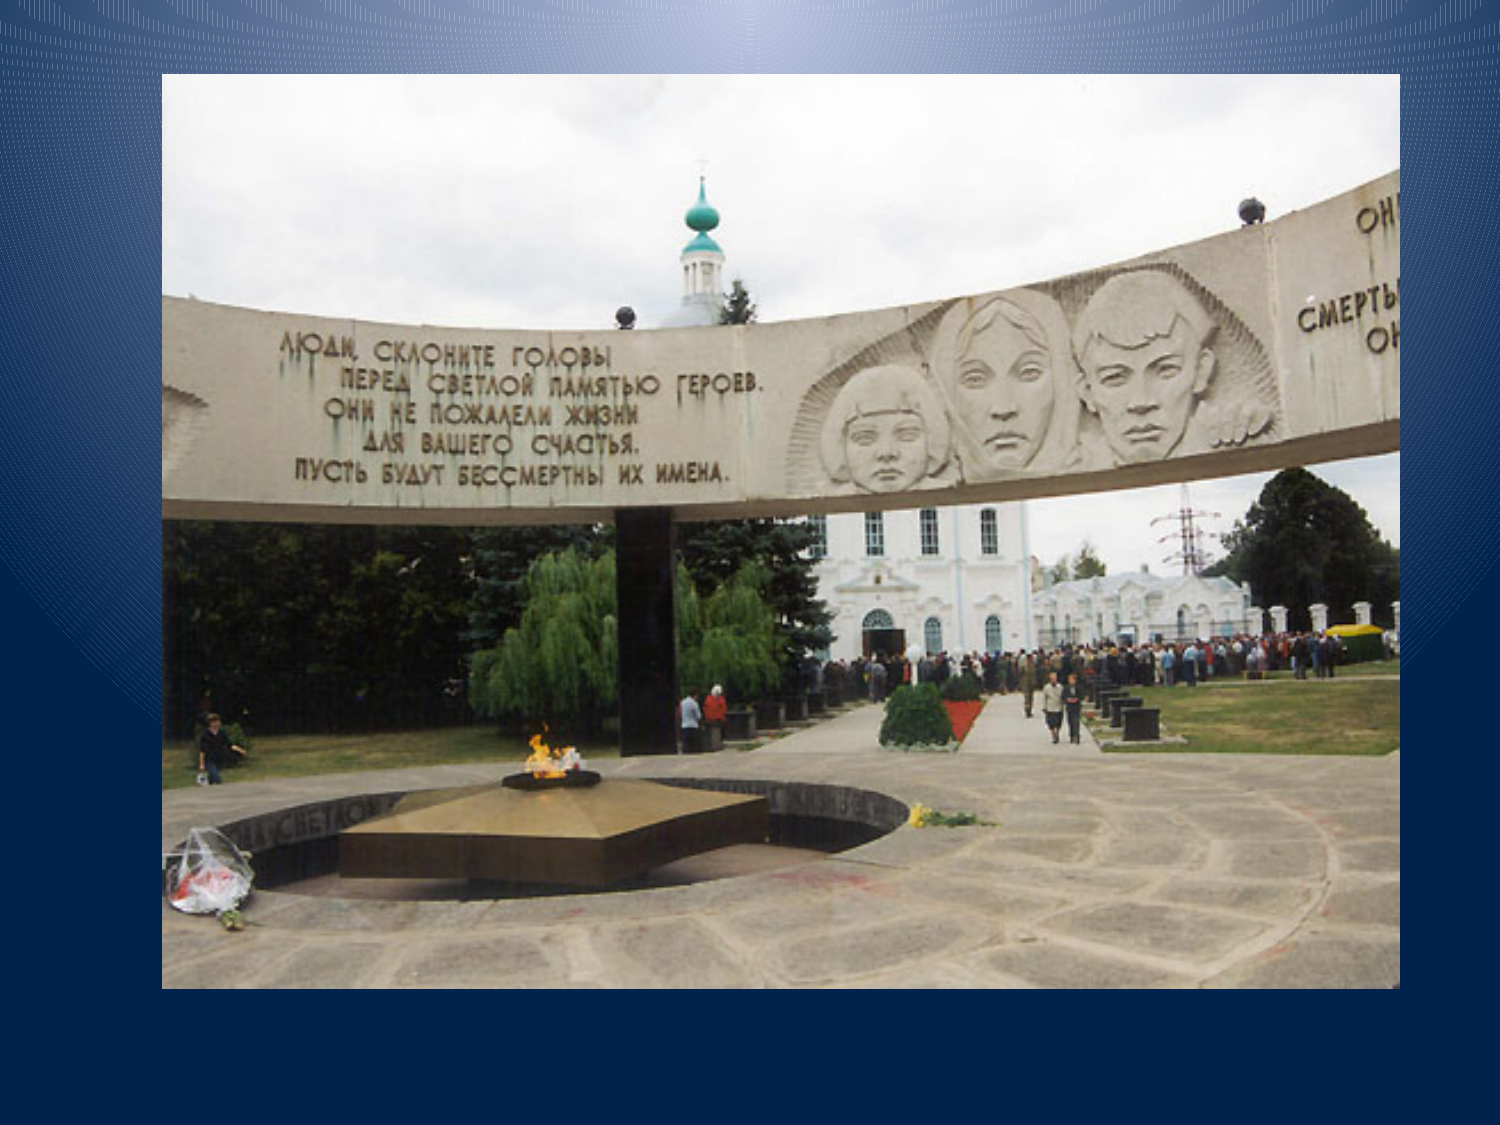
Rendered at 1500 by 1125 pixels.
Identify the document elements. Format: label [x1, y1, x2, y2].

picture [162, 74, 1402, 989]
